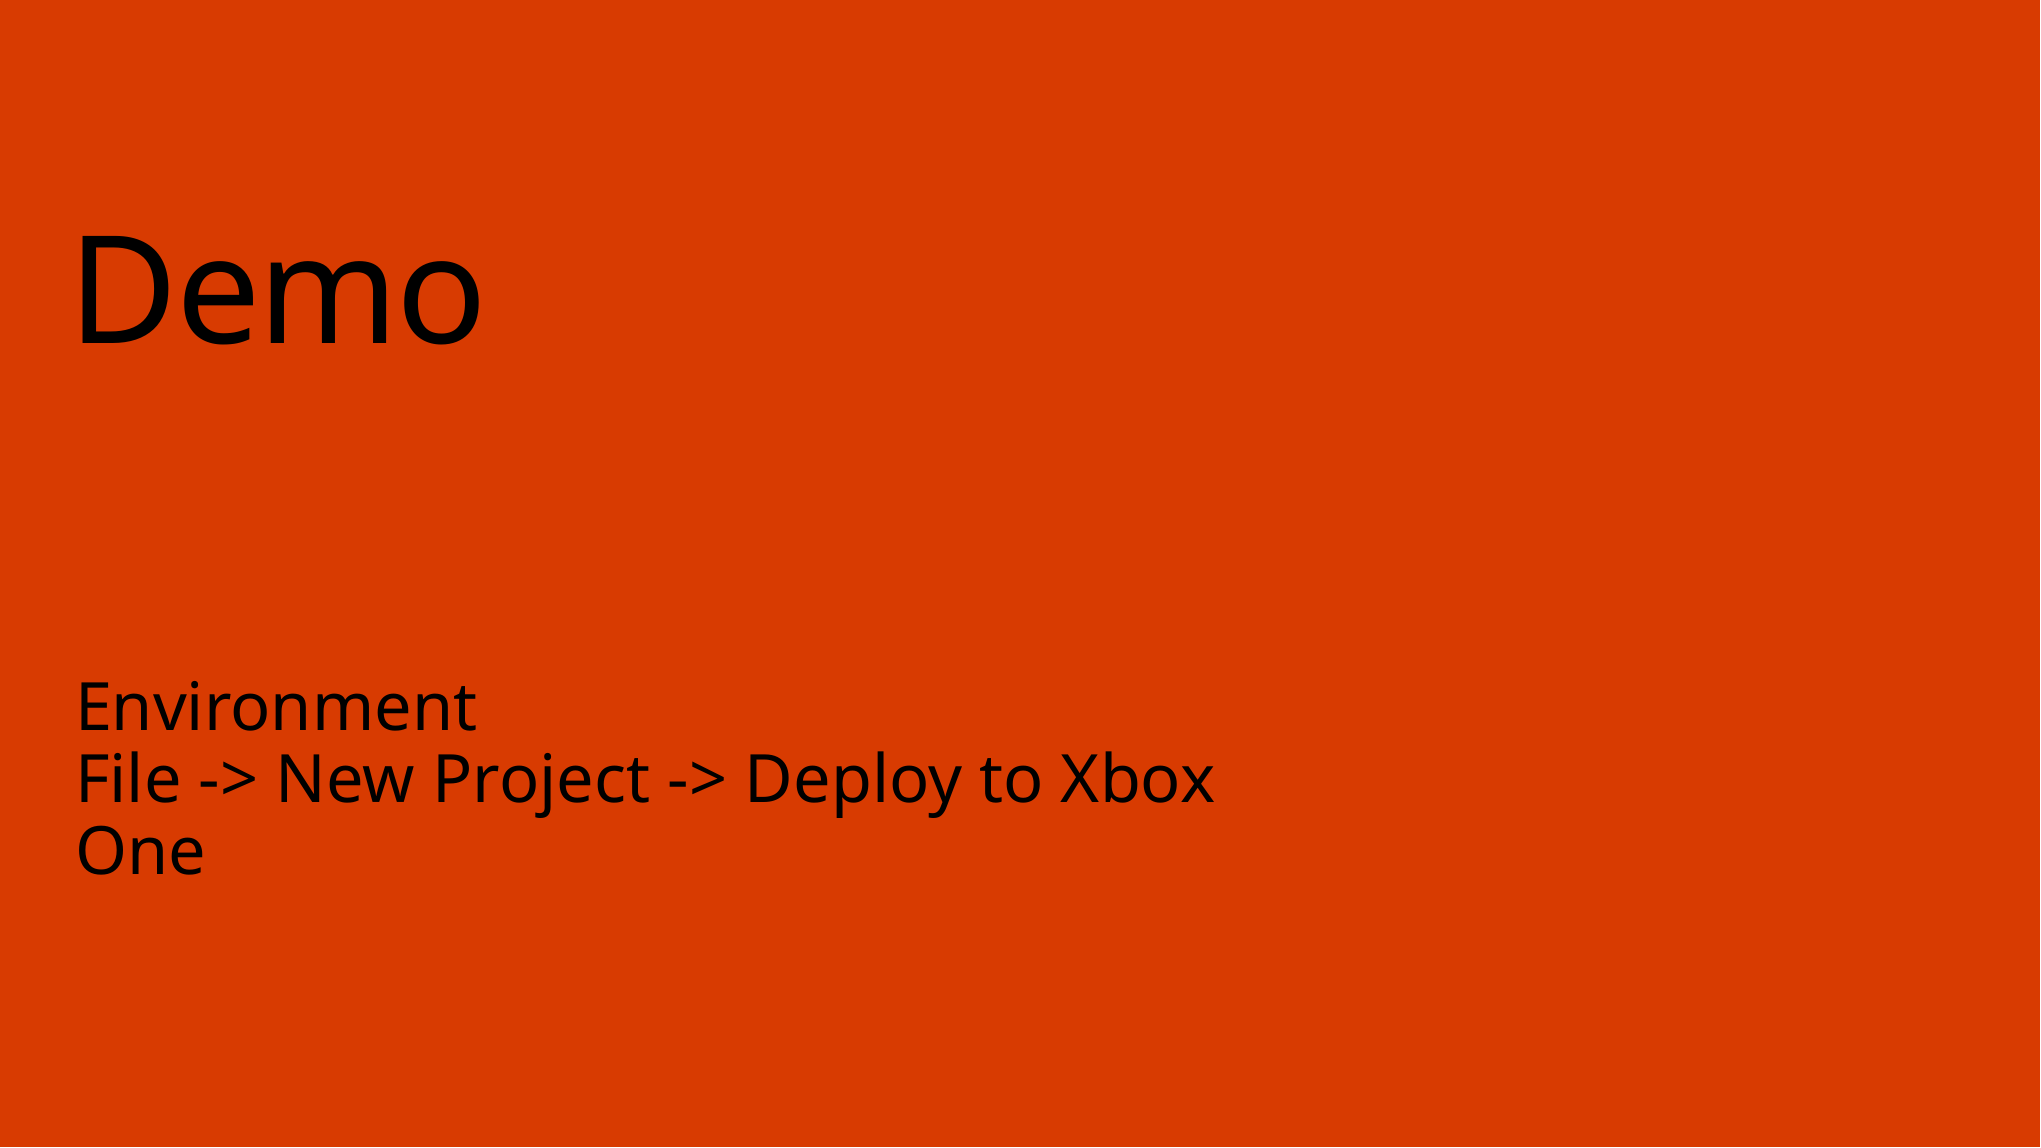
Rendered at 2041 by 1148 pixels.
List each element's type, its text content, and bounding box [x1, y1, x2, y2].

title Demo [45, 198, 1395, 393]
list Environment File -> New Project -> Deploy to Xbox One [45, 648, 1396, 843]
